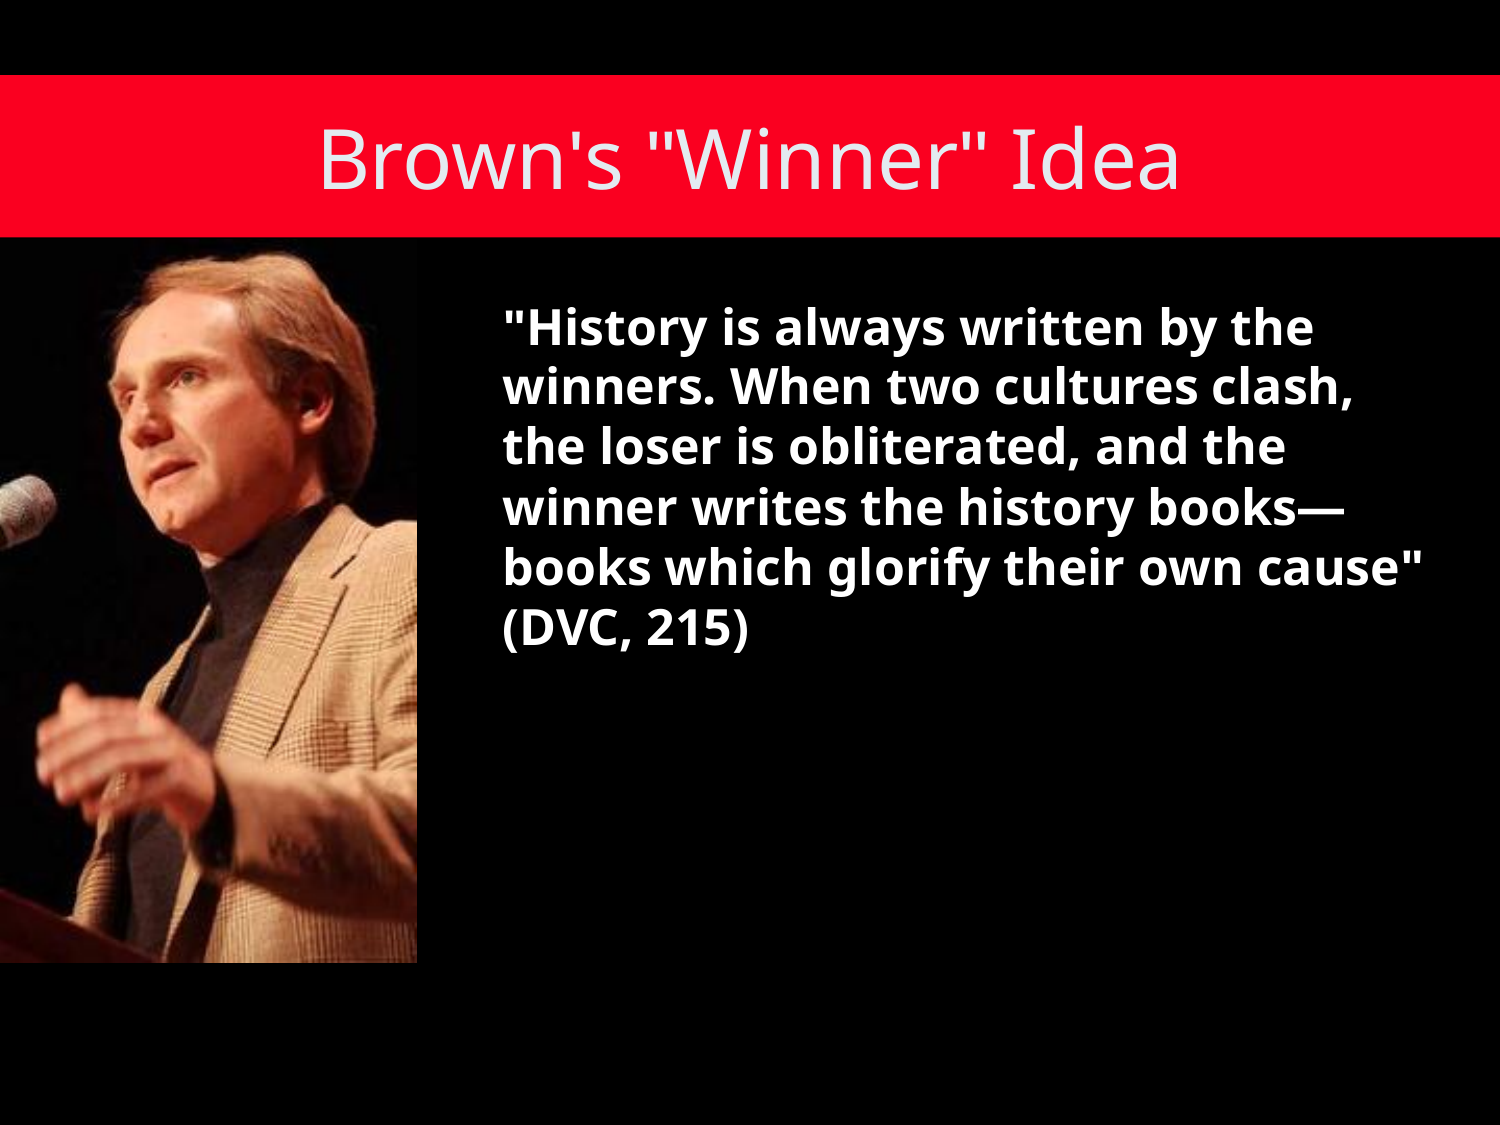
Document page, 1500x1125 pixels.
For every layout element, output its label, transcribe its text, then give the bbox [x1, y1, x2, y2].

title Brown's "Winner" Idea [0, 75, 1500, 238]
list "History is always written by the winners. When two cultures clash, the loser is obliterated, and the winner writes the history books—books which glorify their own cause" (DVC, 215) [487, 287, 1450, 963]
picture [0, 239, 417, 963]
